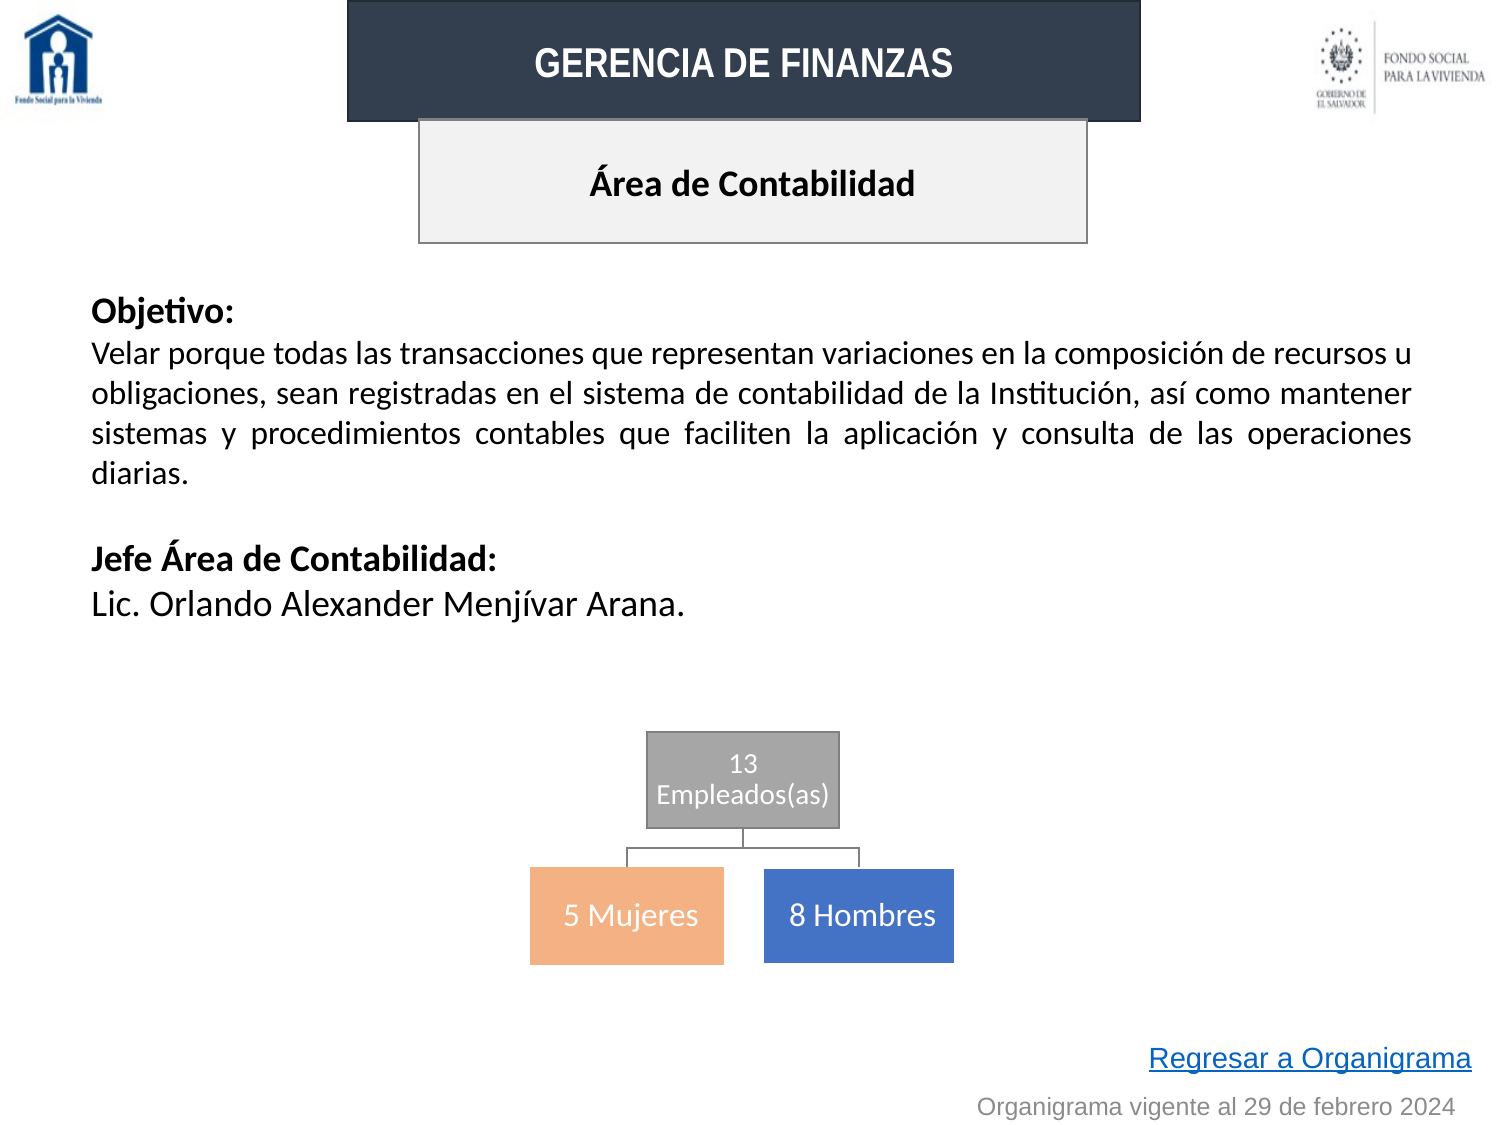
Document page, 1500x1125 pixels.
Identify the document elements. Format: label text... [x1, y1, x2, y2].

text_box Área de Contabilidad [418, 118, 1088, 244]
text_box GERENCIA DE FINANZAS [347, 0, 1141, 122]
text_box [496, 731, 991, 964]
text_box Objetivo: Velar porque todas las transacciones que representan variaciones en la composición de recursos u obligaciones, sean registradas en el sistema de contabilidad de la Institución, así como mantener sistemas y procedimientos contables que faciliten la aplicación y consulta de las operaciones diarias. [76, 278, 1430, 499]
footer Organigrama vigente al 29 de febrero 2024 [916, 1075, 1500, 1125]
text_box Jefe Área de Contabilidad: Lic. Orlando Alexander Menjívar Arana. [76, 527, 709, 632]
picture [0, 0, 1500, 1125]
text_box Regresar a Organigrama [1133, 1031, 1500, 1075]
